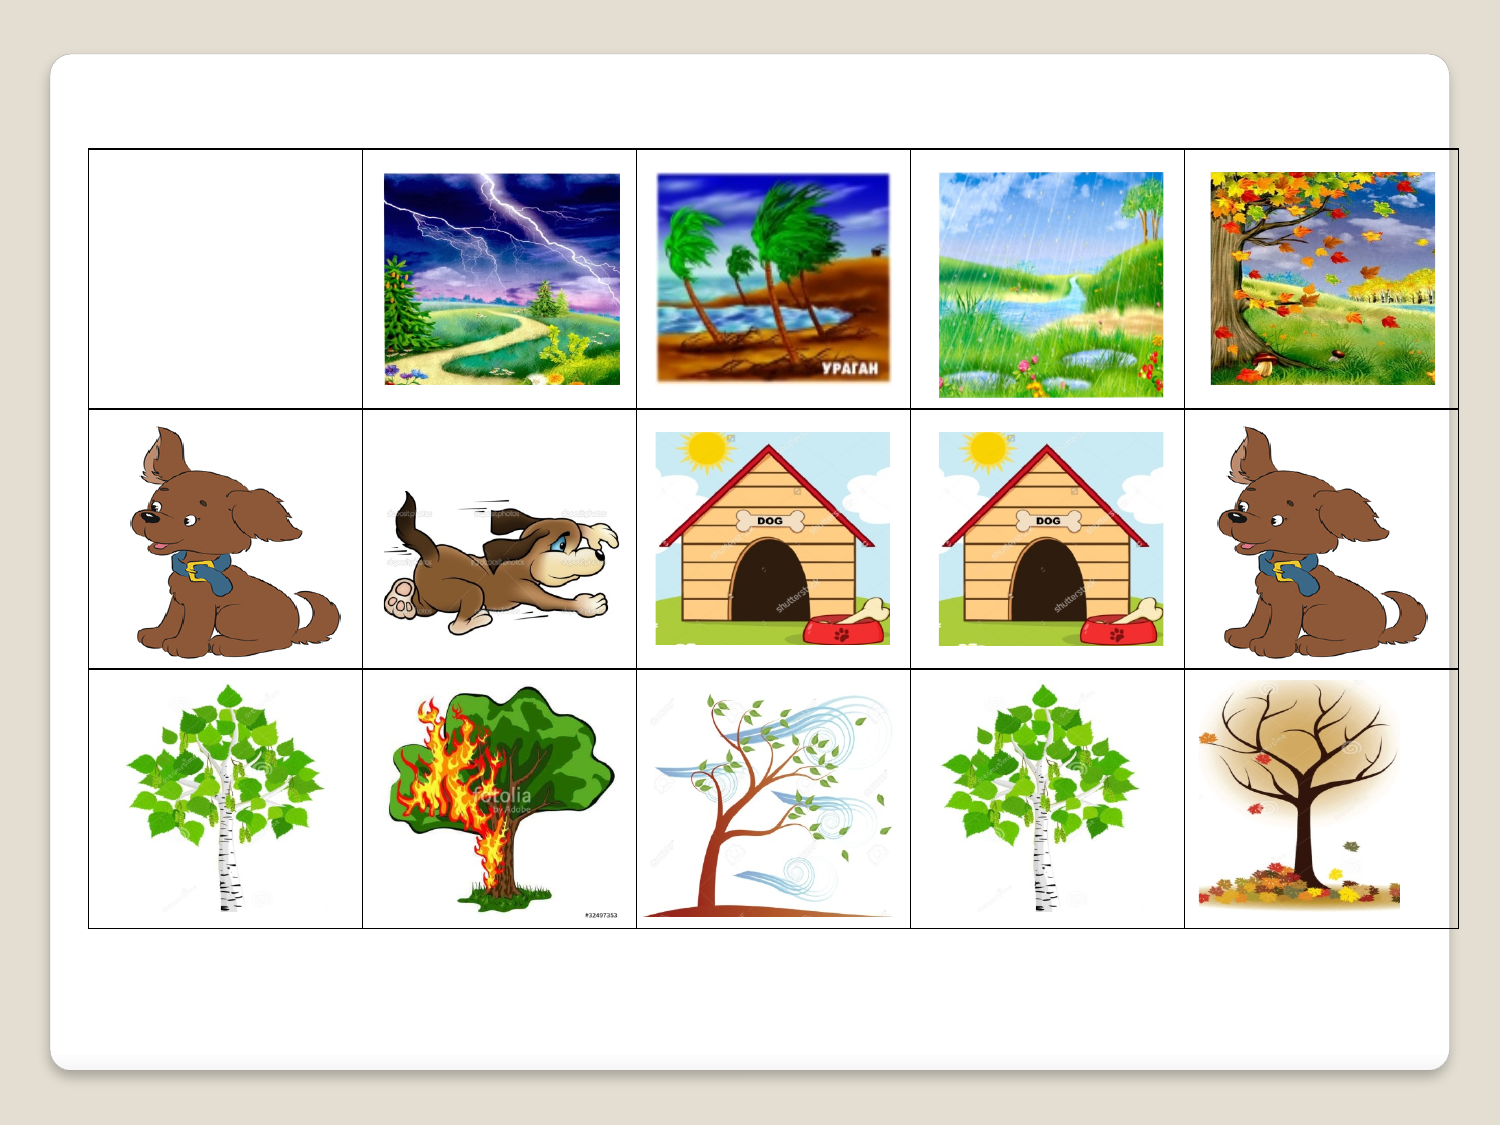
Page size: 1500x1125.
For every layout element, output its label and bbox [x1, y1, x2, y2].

table_header [89, 150, 362, 408]
table_cell [637, 670, 910, 928]
picture [1198, 680, 1401, 912]
picture [123, 420, 349, 664]
table_header [637, 150, 910, 408]
table_header [1185, 150, 1458, 408]
table_cell [911, 670, 1184, 928]
table_header [363, 150, 636, 408]
picture [1210, 172, 1436, 385]
table_cell [1185, 670, 1458, 928]
picture [383, 172, 621, 386]
picture [643, 692, 895, 917]
picture [655, 172, 892, 386]
table_cell [89, 410, 362, 668]
table_cell [89, 670, 362, 928]
picture [1210, 420, 1436, 664]
table_header [911, 150, 1184, 408]
picture [123, 680, 328, 912]
table_cell [363, 670, 636, 928]
table_cell [911, 410, 1184, 668]
table_cell [363, 410, 636, 668]
picture [938, 680, 1143, 912]
picture [938, 432, 1164, 646]
picture [938, 172, 1164, 398]
table_cell [637, 410, 910, 668]
picture [655, 432, 890, 645]
table_cell [1185, 410, 1458, 668]
picture [383, 491, 621, 642]
picture [383, 680, 621, 920]
